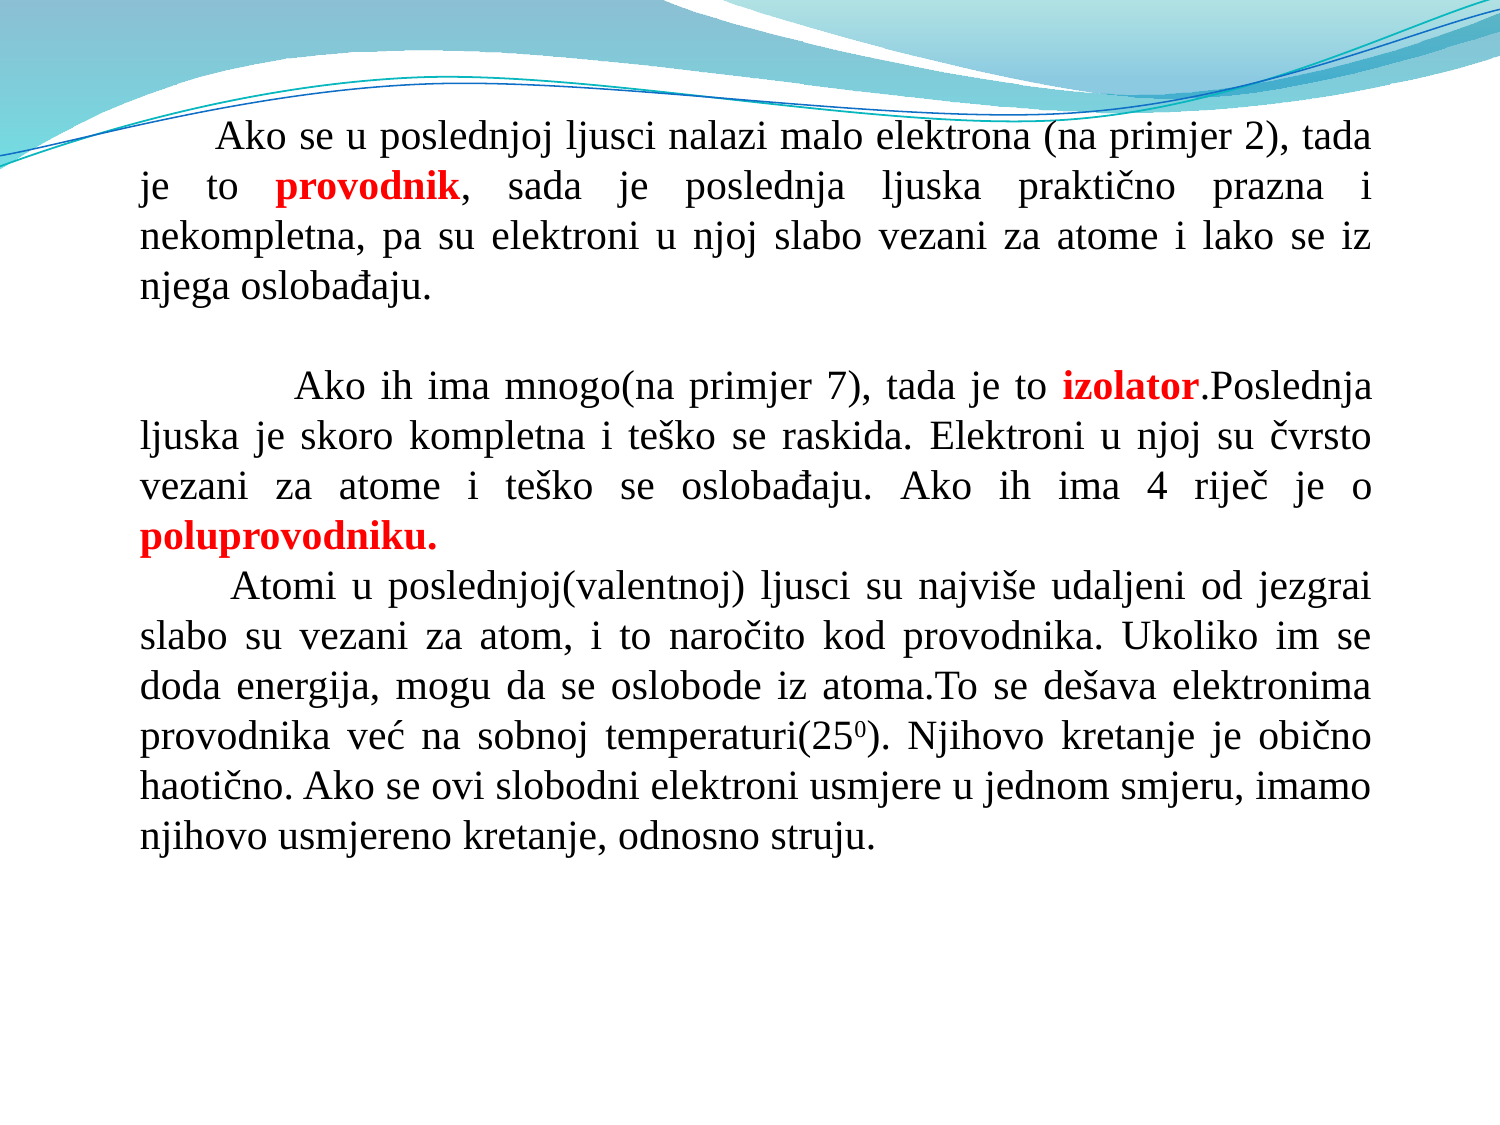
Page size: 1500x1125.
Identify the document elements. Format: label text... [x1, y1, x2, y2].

text_box Ako se u poslednjoj ljusci nalazi malo elektrona (na primjer 2), tada je to provodnik, sada je poslednja ljuska praktično prazna i nekompletna, pa su elektroni u njoj slabo vezani za atome i lako se iz njega oslobađaju. Ako ih ima mnogo(na primjer 7), tada je to izolator.Poslednja ljuska je skoro kompletna i teško se raskida. Elektroni u njoj su čvrsto vezani za atome i teško se oslobađaju. Ako ih ima 4 riječ je o poluprovodniku. Atomi u poslednjoj(valentnoj) ljusci su najviše udaljeni od jezgrai slabo su vezani za atom, i to naročito kod provodnika. Ukoliko im se doda energija, mogu da se oslobode iz atoma.To se dešava elektronima provodnika već na sobnoj temperaturi(250). Njihovo kretanje je obično haotično. Ako se ovi slobodni elektroni usmjere u jednom smjeru, imamo njihovo usmjereno kretanje, odnosno struju. [124, 100, 1388, 866]
